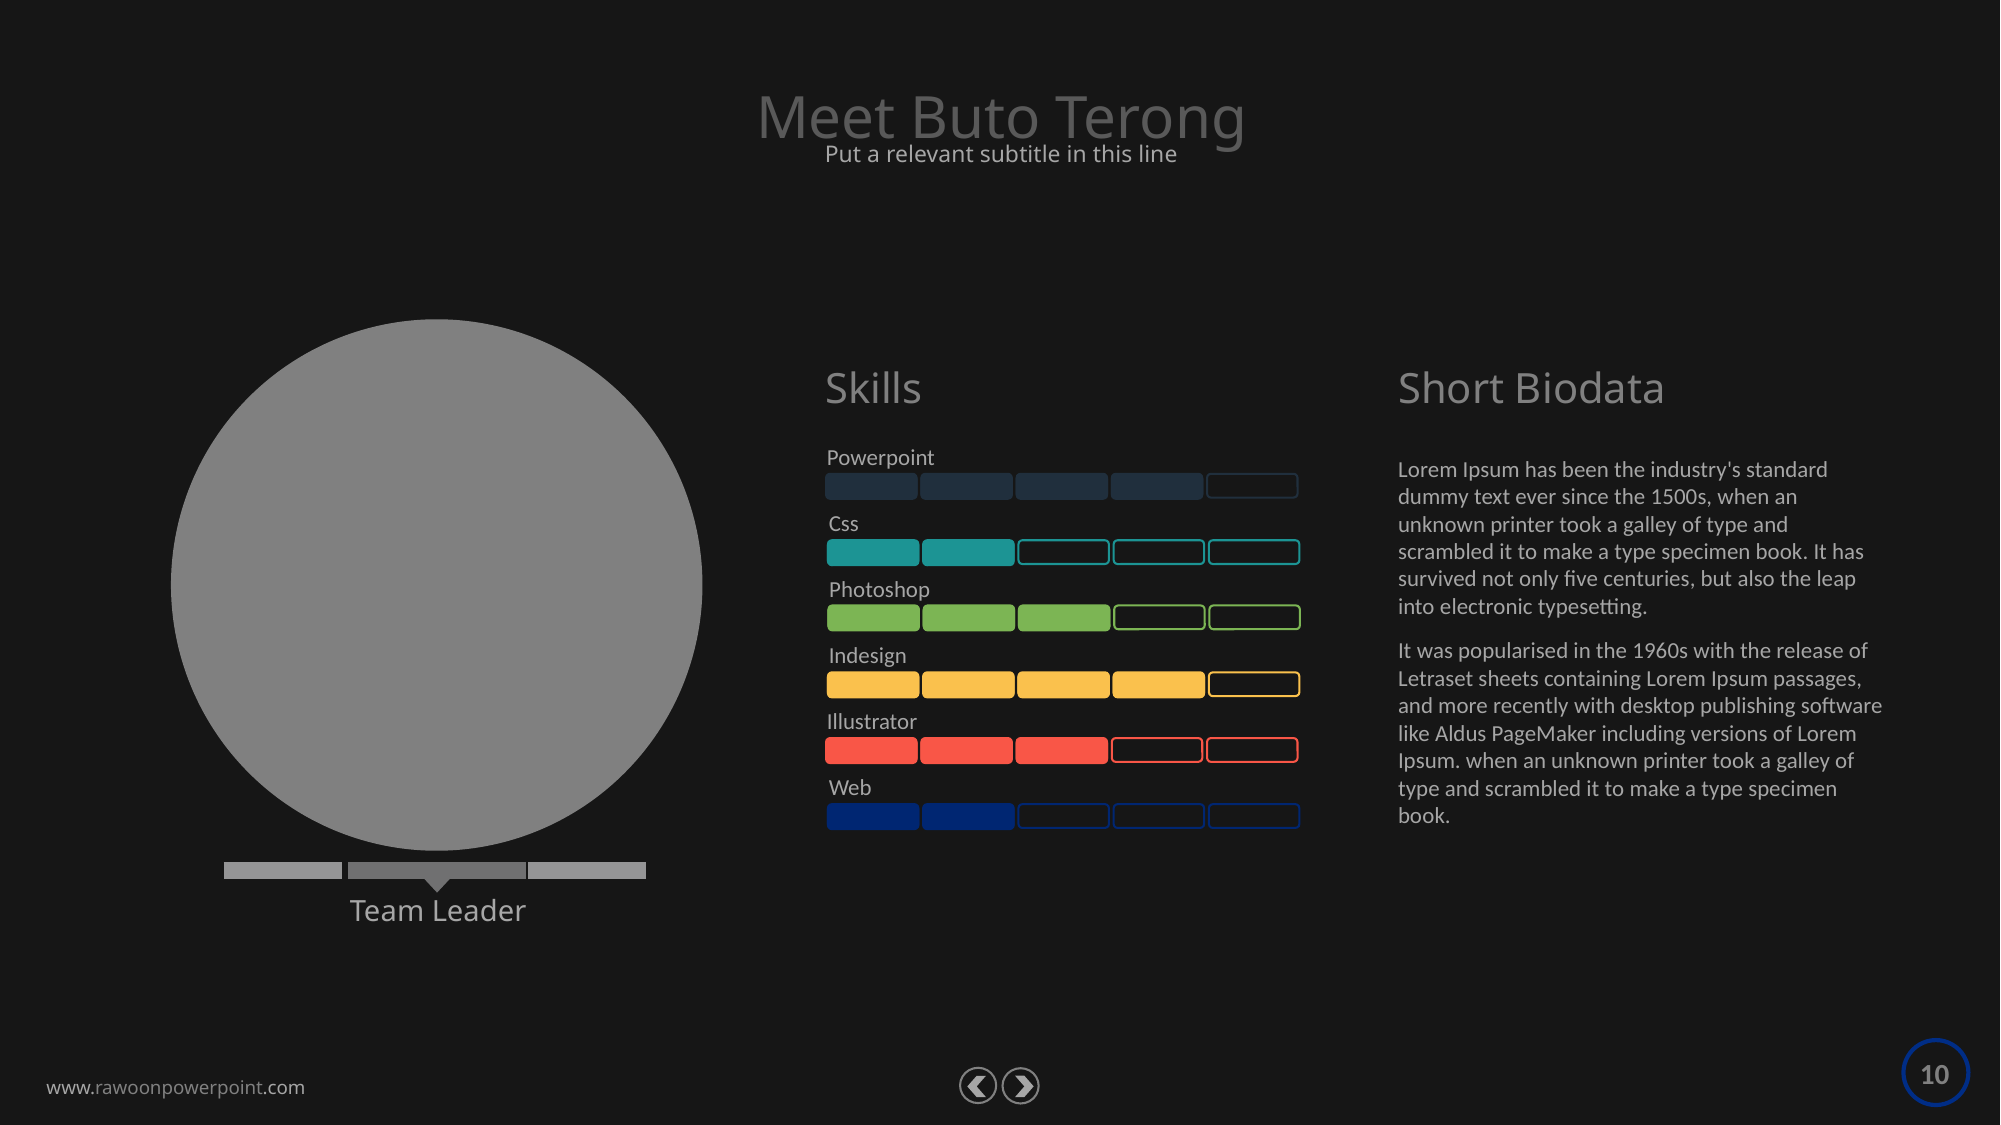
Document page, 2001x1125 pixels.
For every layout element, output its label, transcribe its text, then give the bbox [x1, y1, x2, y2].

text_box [827, 672, 1300, 697]
text_box [169, 318, 704, 852]
text_box Team Leader [167, 891, 709, 935]
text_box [827, 673, 1205, 698]
text_box Web [813, 765, 969, 808]
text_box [827, 805, 1014, 830]
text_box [828, 606, 1110, 631]
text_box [827, 541, 1014, 566]
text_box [826, 473, 1298, 498]
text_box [827, 540, 1300, 565]
text_box Meet Buto Terong [663, 37, 1340, 158]
text_box Short Biodata [1383, 354, 1753, 420]
text_box 10 [1902, 1047, 1967, 1098]
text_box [826, 739, 1108, 764]
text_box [826, 738, 1298, 762]
text_box Powerpoint [811, 435, 967, 478]
text_box Lorem Ipsum has been the industry's standard dummy text ever since the 1500s, when an unknown printer took a galley of type and scrambled it to make a type specimen book. It has survived not only five centuries, but also the leap into electronic typesetting. It was popularised in the 1960s with the release of Letraset sheets containing Lorem Ipsum passages, and more recently with desktop publishing software like Aldus PageMaker including versions of Lorem Ipsum. when an unknown printer took a galley of type and scrambled it to make a type specimen book. [1383, 446, 1900, 875]
text_box Css [813, 501, 969, 544]
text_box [827, 804, 1300, 828]
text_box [828, 605, 1300, 630]
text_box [826, 474, 1203, 499]
text_box Photoshop [814, 566, 969, 609]
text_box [223, 870, 647, 893]
text_box Skills [810, 354, 966, 420]
text_box Indesign [813, 633, 969, 676]
text_box Illustrator [811, 699, 967, 742]
text_box Put a relevant subtitle in this line [764, 122, 1239, 183]
